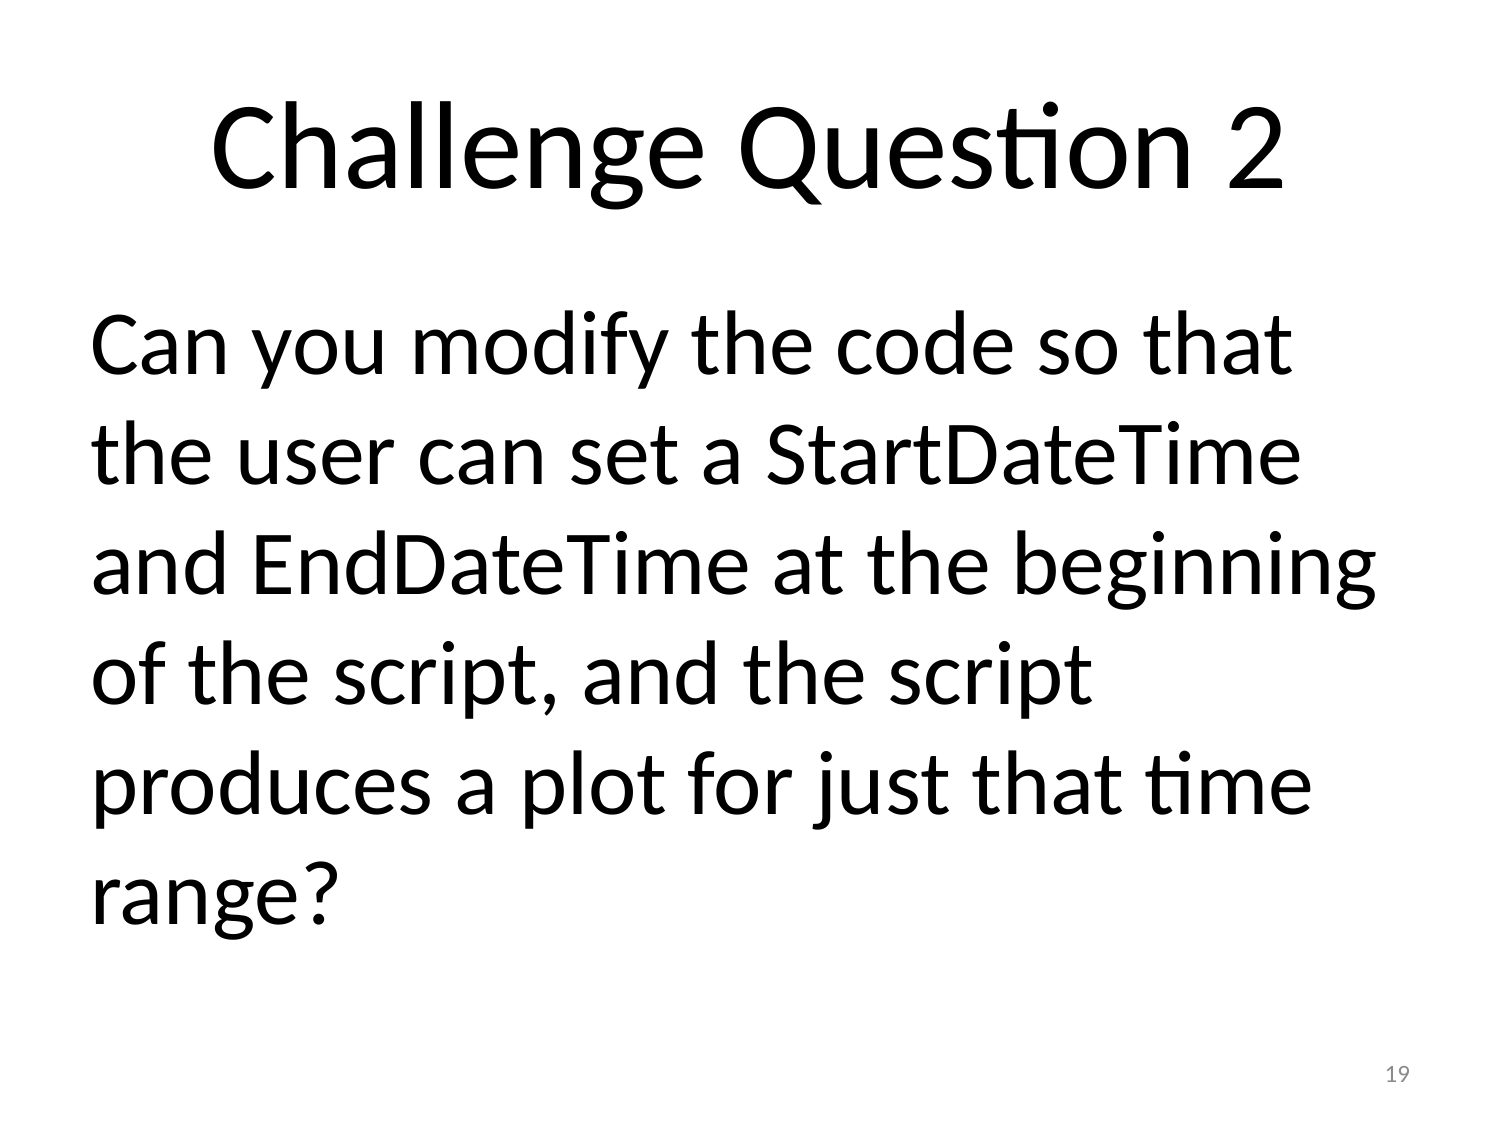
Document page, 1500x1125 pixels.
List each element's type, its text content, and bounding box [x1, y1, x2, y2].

title Challenge Question 2 [75, 45, 1425, 233]
list Can you modify the code so that the user can set a StartDateTime and EndDateTime at the beginning of the script, and the script produces a plot for just that time range? [75, 275, 1425, 1005]
slide_number 19 [1074, 1042, 1425, 1103]
